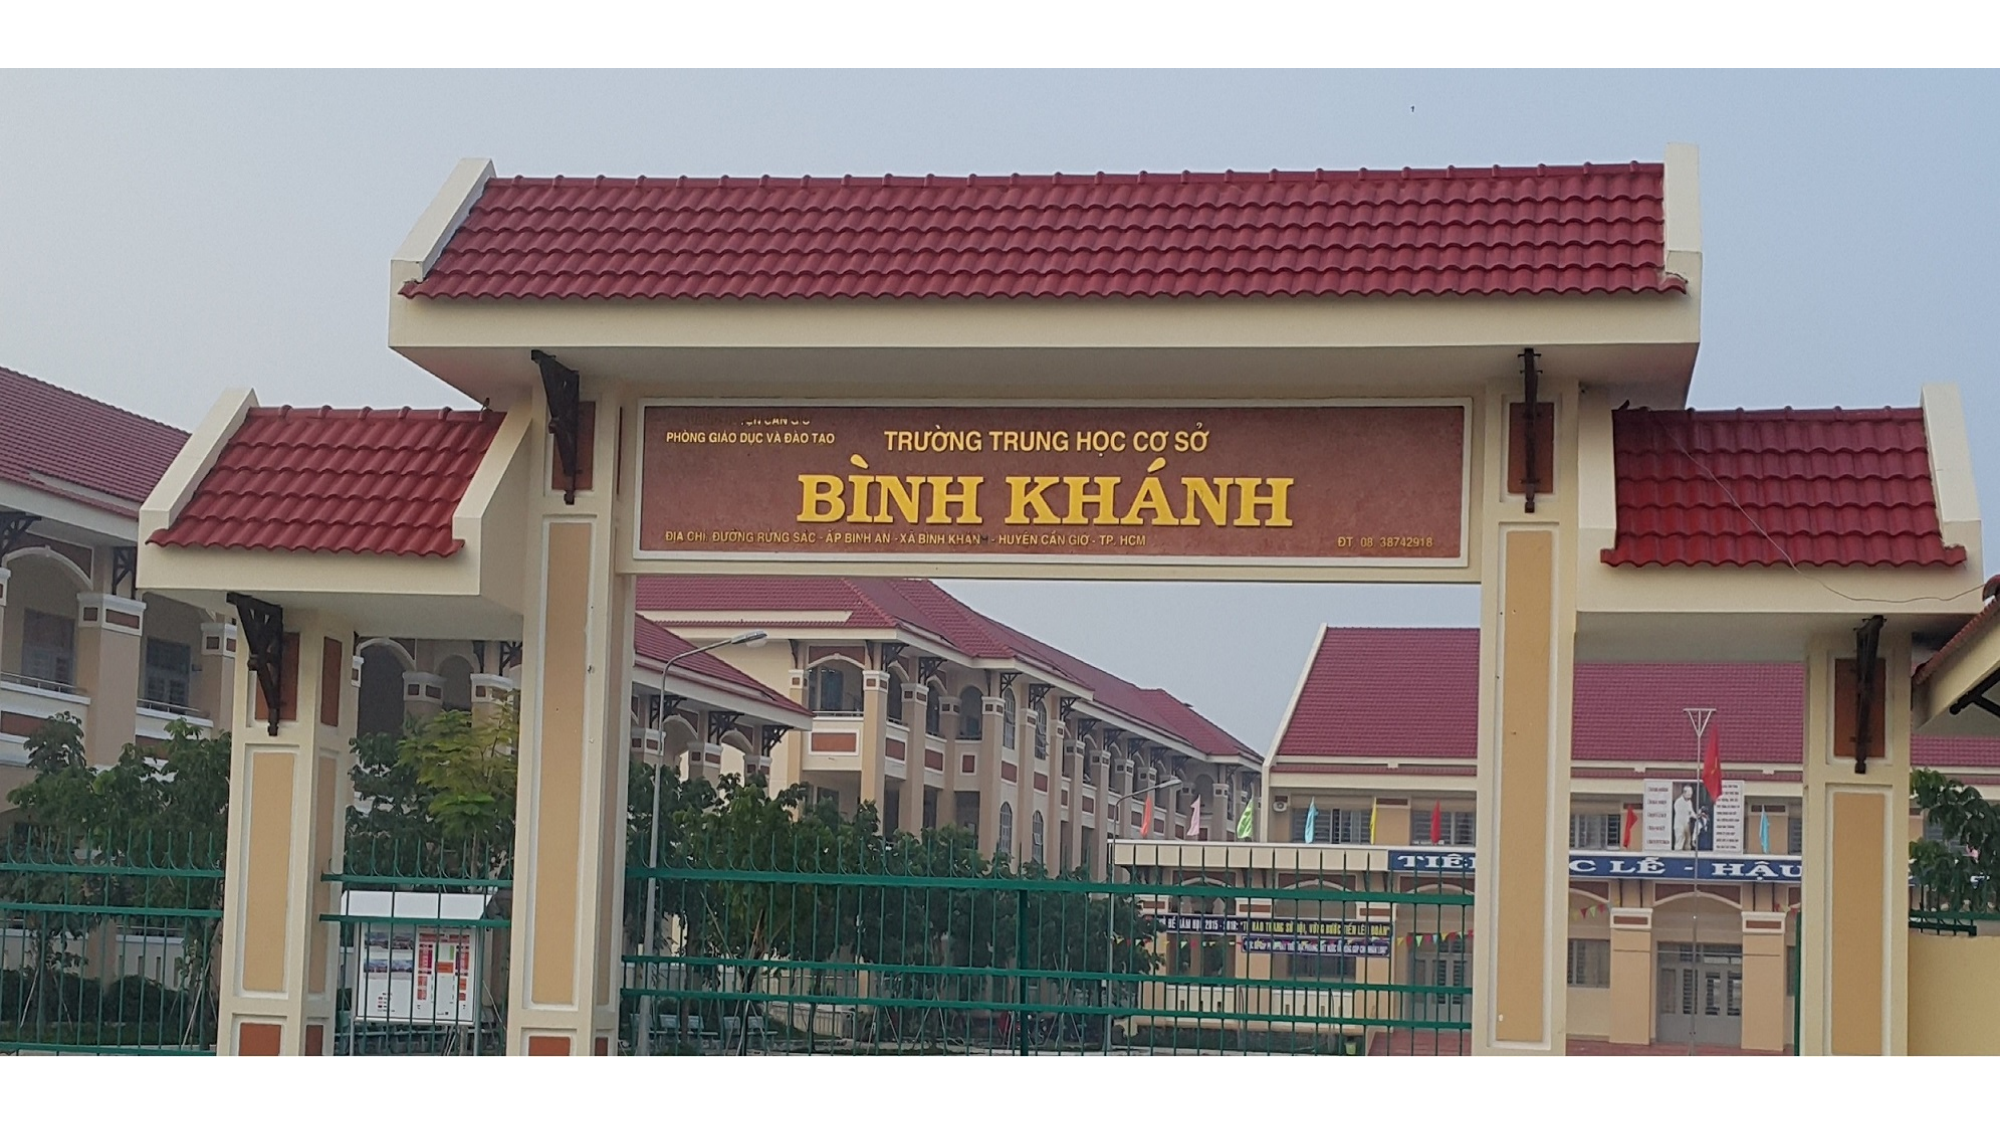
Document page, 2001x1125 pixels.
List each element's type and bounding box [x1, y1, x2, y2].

picture [0, 68, 2000, 1057]
